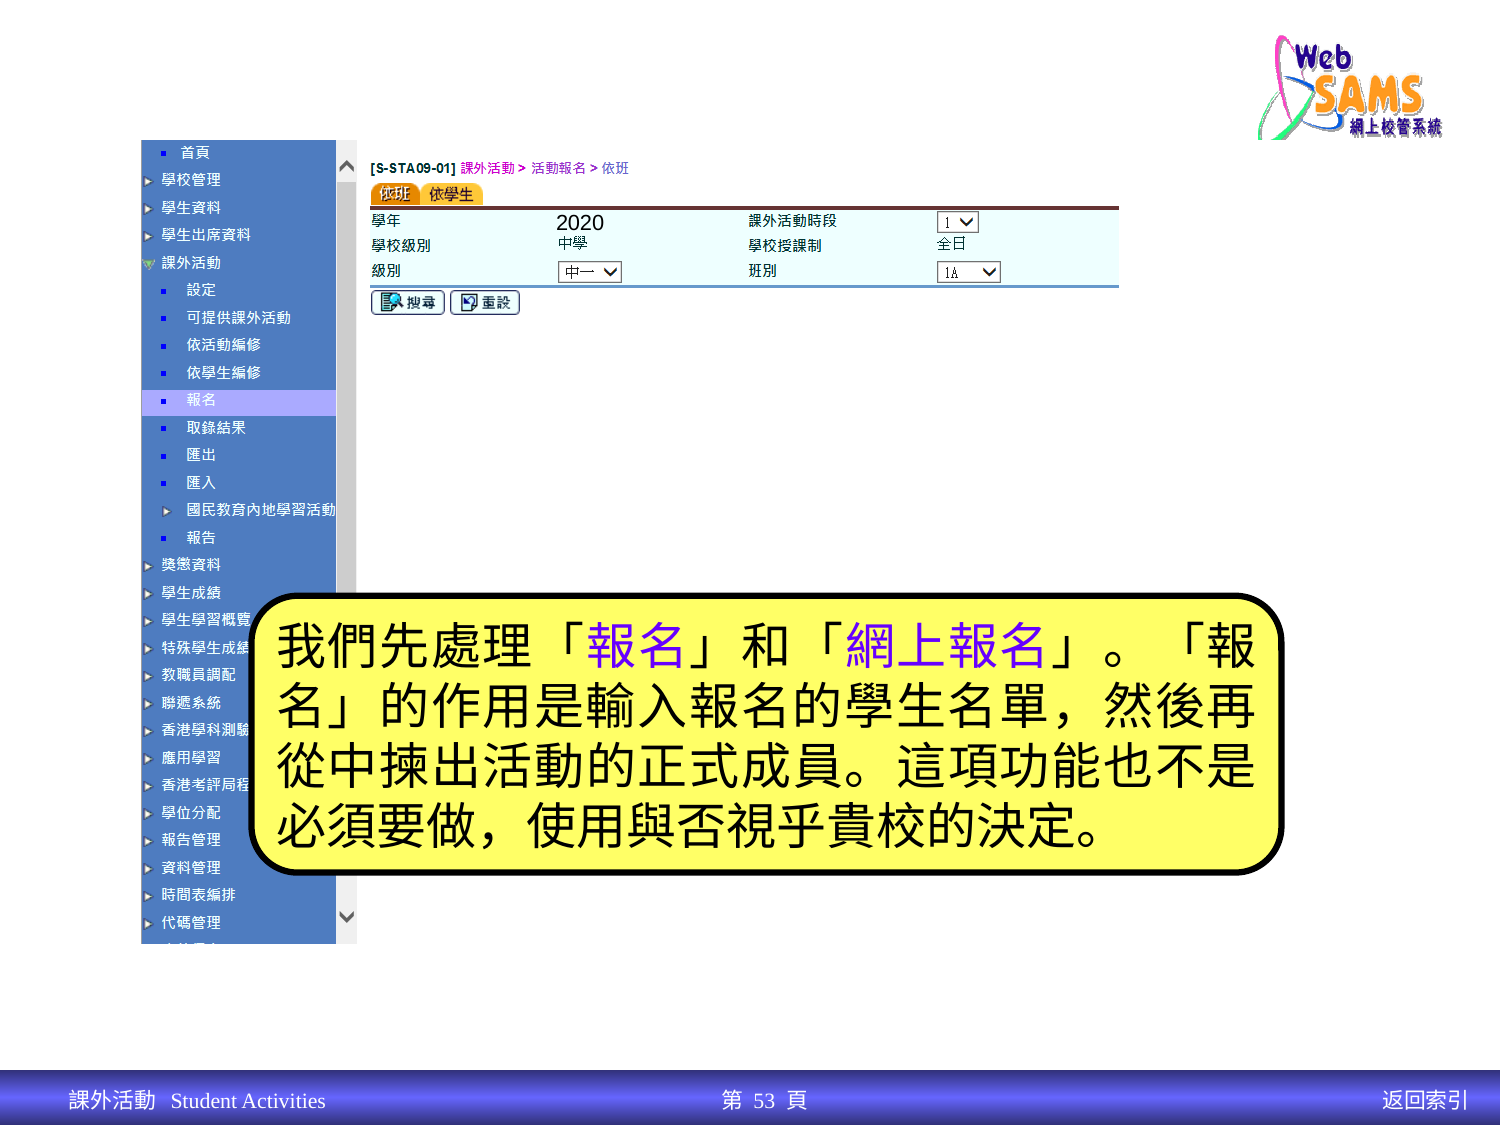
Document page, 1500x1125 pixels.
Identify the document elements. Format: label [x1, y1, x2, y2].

picture [141, 28, 1451, 944]
